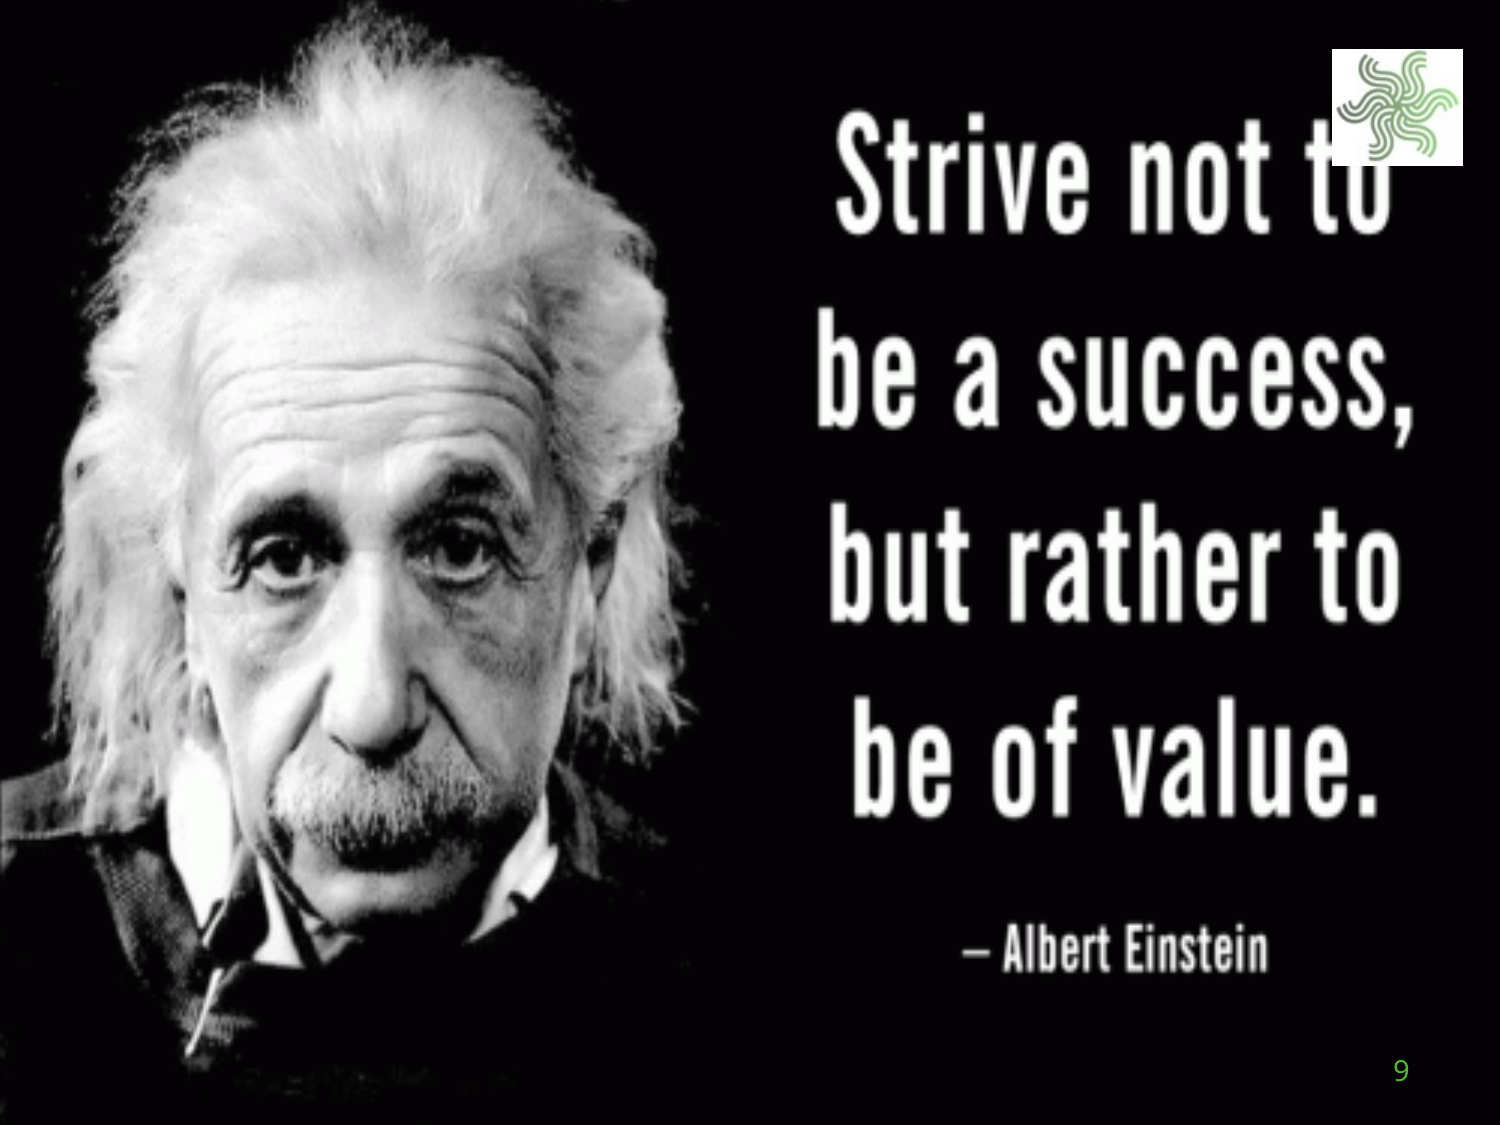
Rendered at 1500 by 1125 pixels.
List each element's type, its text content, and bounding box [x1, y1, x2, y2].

picture [0, 0, 1500, 1125]
slide_number 9 [1074, 1042, 1426, 1103]
